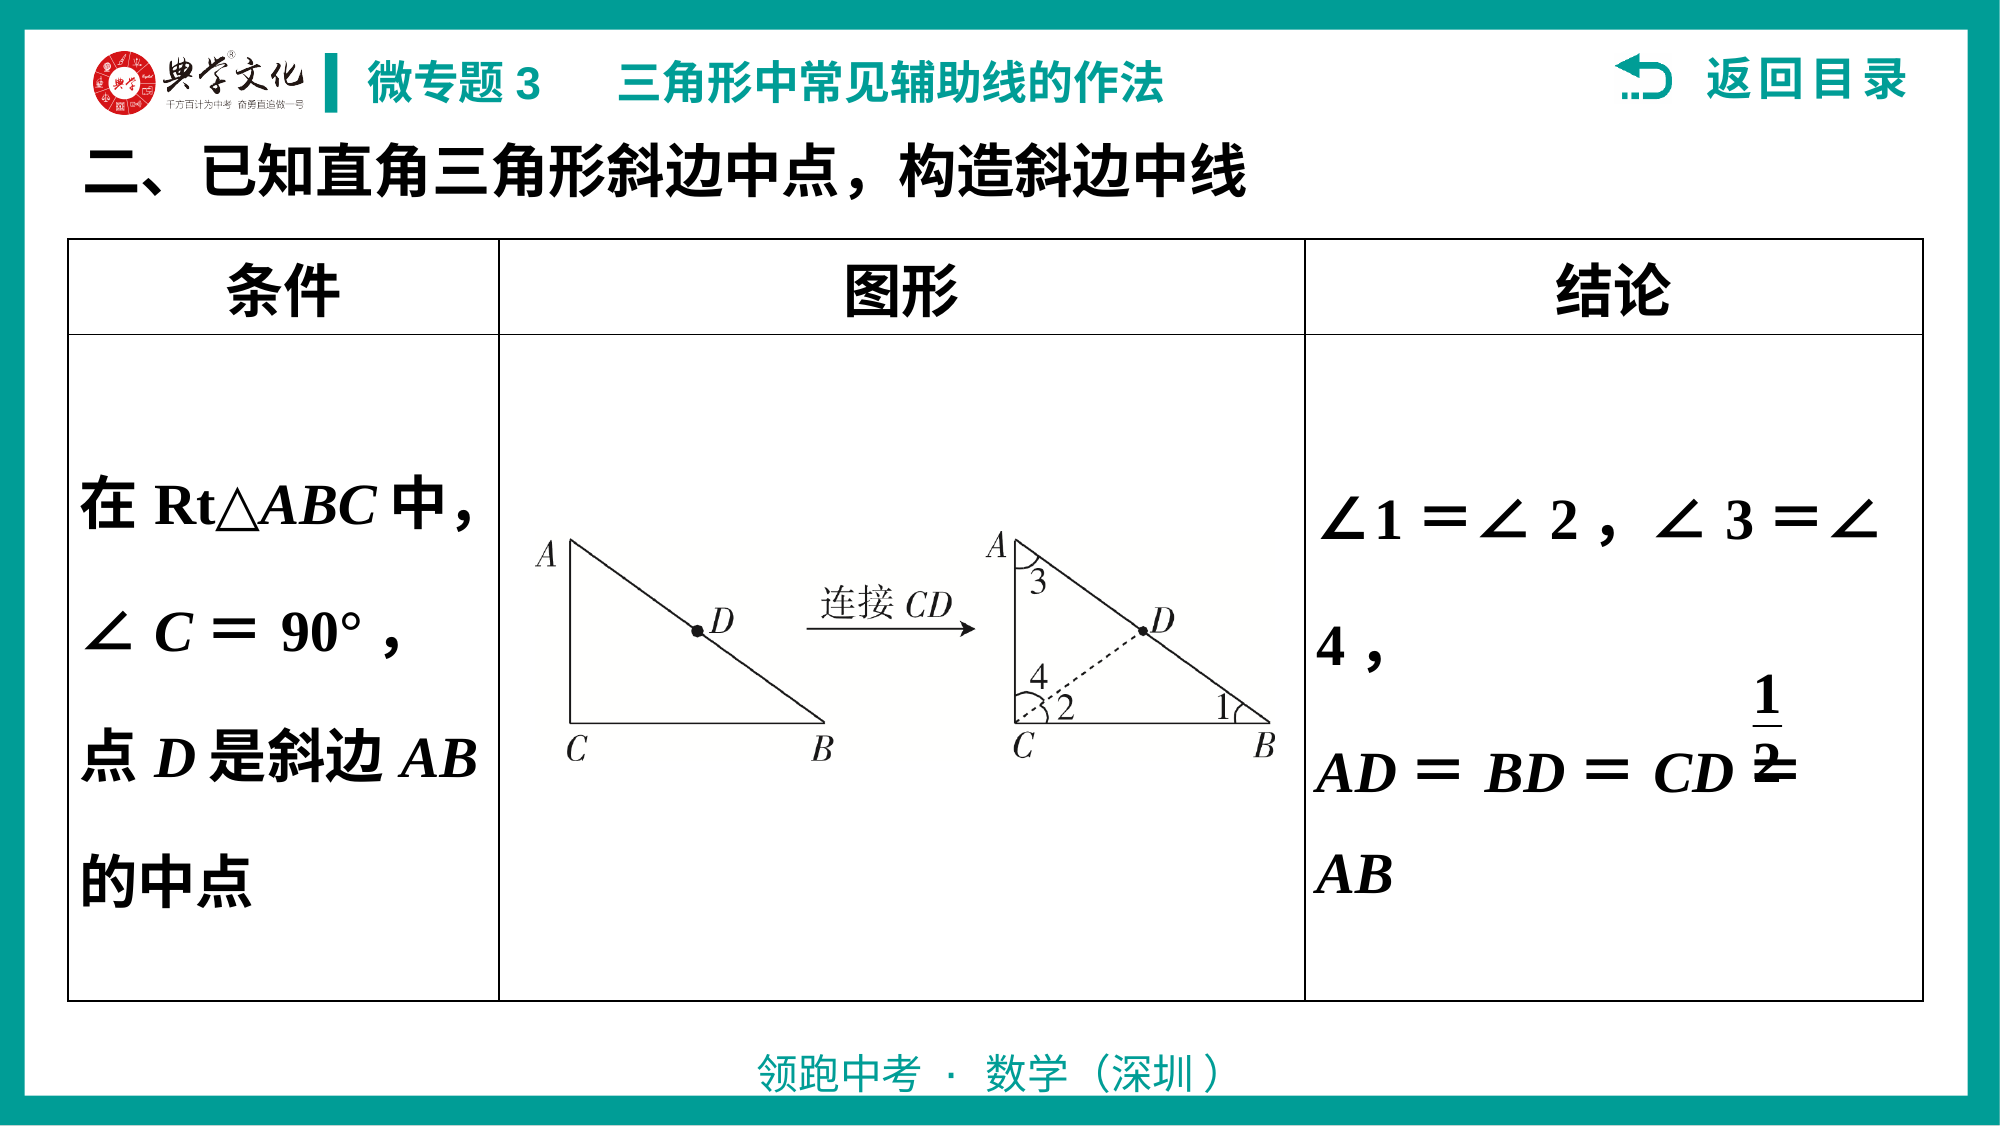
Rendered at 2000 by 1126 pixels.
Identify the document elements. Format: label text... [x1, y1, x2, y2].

table_header 结论 [1306, 240, 1922, 334]
table_header 条件 [69, 240, 498, 334]
table_cell 在Rt△ABC中，∠C＝90°， 点D是斜边AB的中点 [69, 335, 498, 1000]
picture [93, 50, 304, 115]
picture [535, 531, 1275, 761]
table_cell ∠1＝∠2，∠3＝∠4， AD＝BD＝CD＝ AB [1306, 335, 1922, 1000]
table_cell [500, 335, 1304, 1000]
table_header 图形 [500, 240, 1304, 334]
picture [1614, 53, 1672, 104]
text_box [1752, 645, 2000, 809]
text_box 二、已知直角三角形斜边中点，构造斜边中线 [67, 126, 1471, 212]
